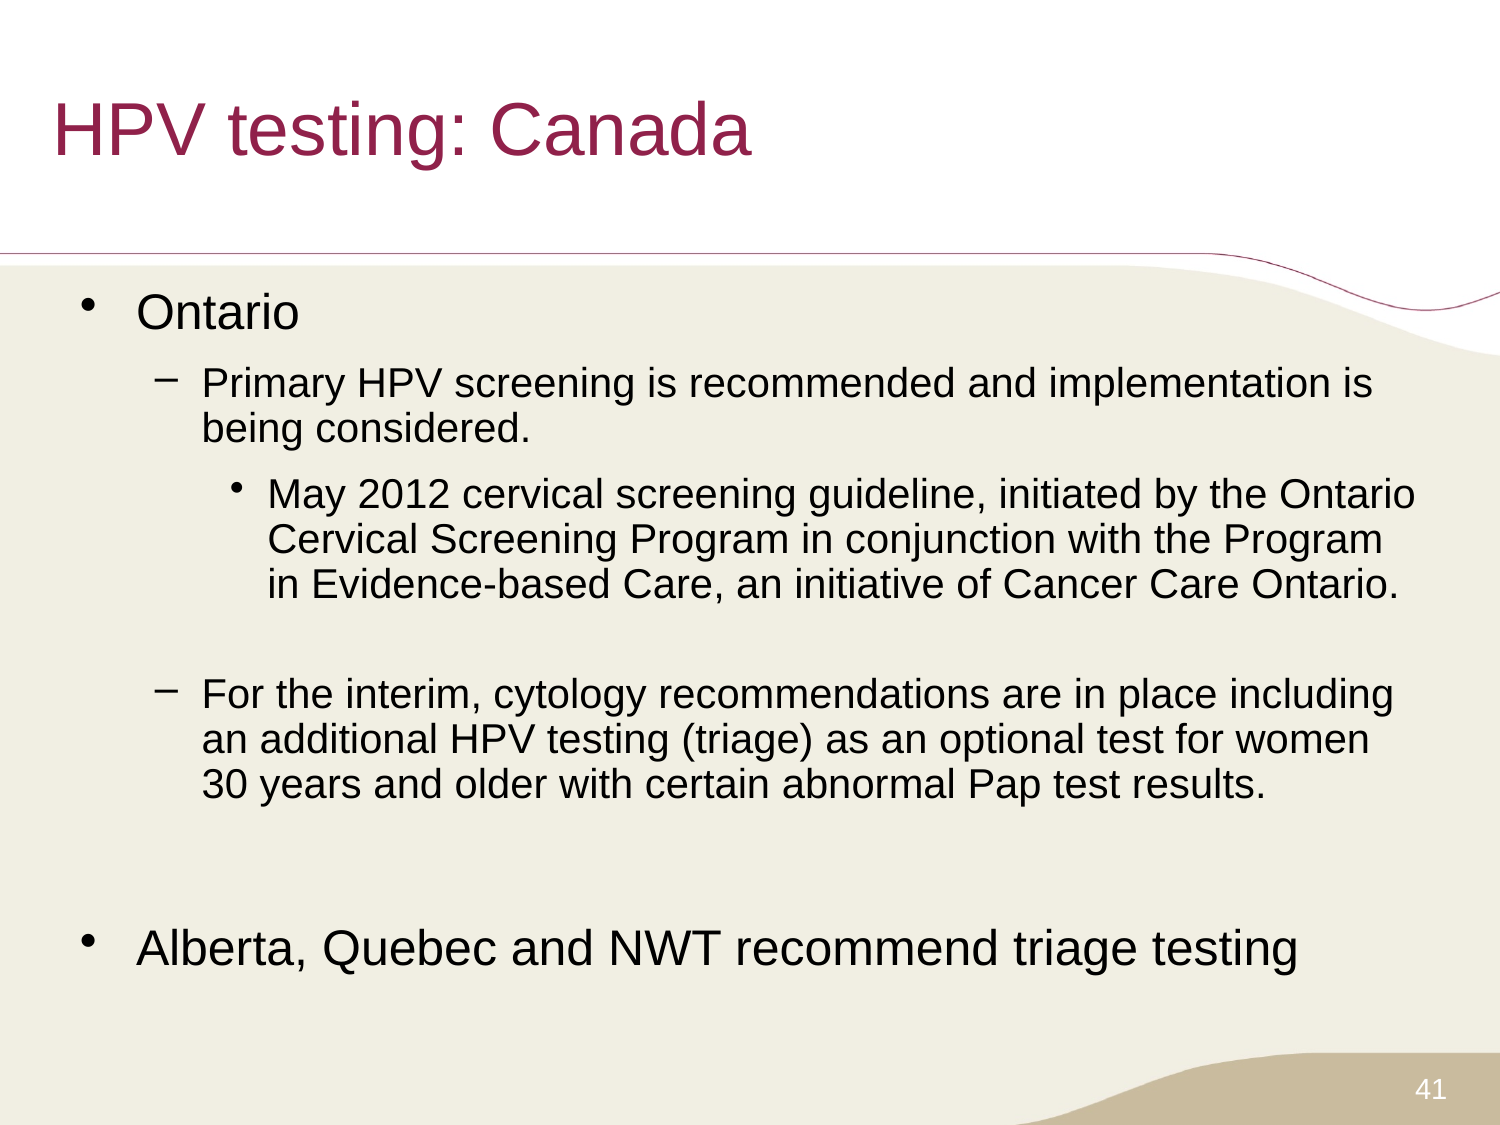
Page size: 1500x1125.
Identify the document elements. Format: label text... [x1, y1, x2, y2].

slide_number 41 [1149, 1062, 1463, 1113]
list Ontario Primary HPV screening is recommended and implementation is being considered. May 2012 cervical screening guideline, initiated by the Ontario Cervical Screening Program in conjunction with the Program in Evidence-based Care, an initiative of Cancer Care Ontario. For the interim, cytology recommendations are in place including an additional HPV testing (triage) as an optional test for women 30 years and older with certain abnormal Pap test results. Alberta, Quebec and NWT recommend triage testing [64, 278, 1436, 1004]
title HPV testing: Canada [37, 24, 1500, 226]
picture [0, 0, 1500, 1125]
